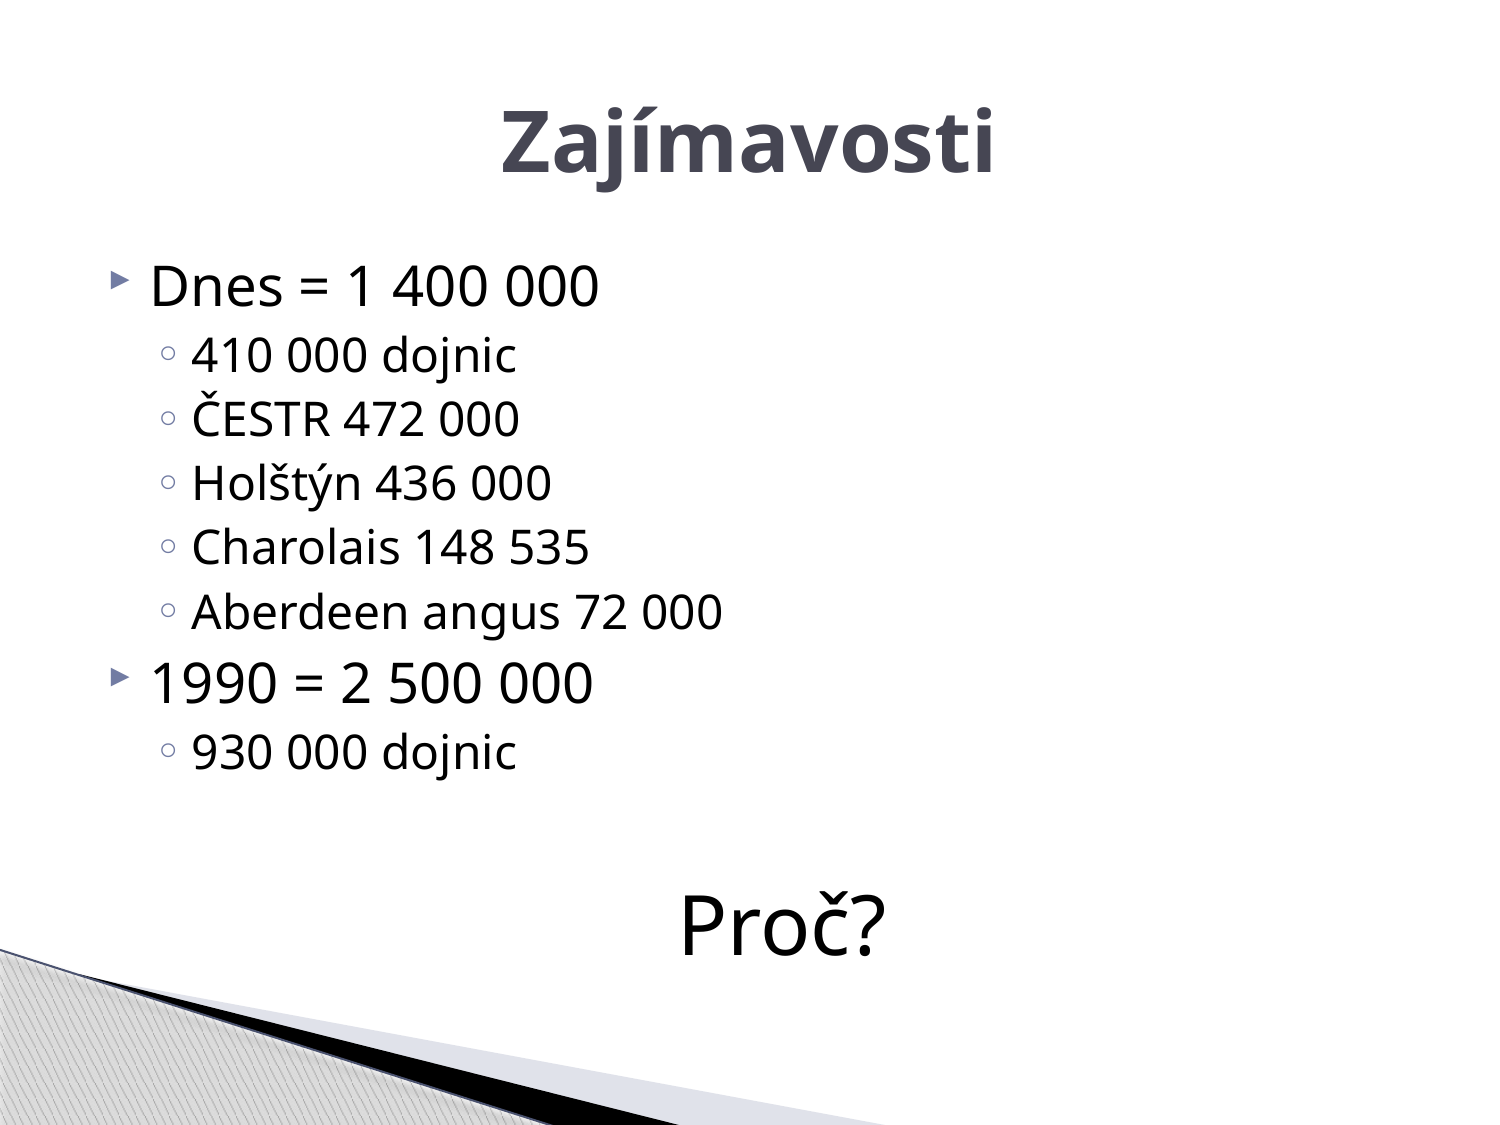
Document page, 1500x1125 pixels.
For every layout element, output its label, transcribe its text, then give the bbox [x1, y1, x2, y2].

list Dnes = 1 400 000 410 000 dojnic ČESTR 472 000 Holštýn 436 000 Charolais 148 535 Aberdeen angus 72 000 1990 = 2 500 000 930 000 dojnic Proč? [75, 243, 1425, 986]
title Zajímavosti [75, 45, 1425, 233]
